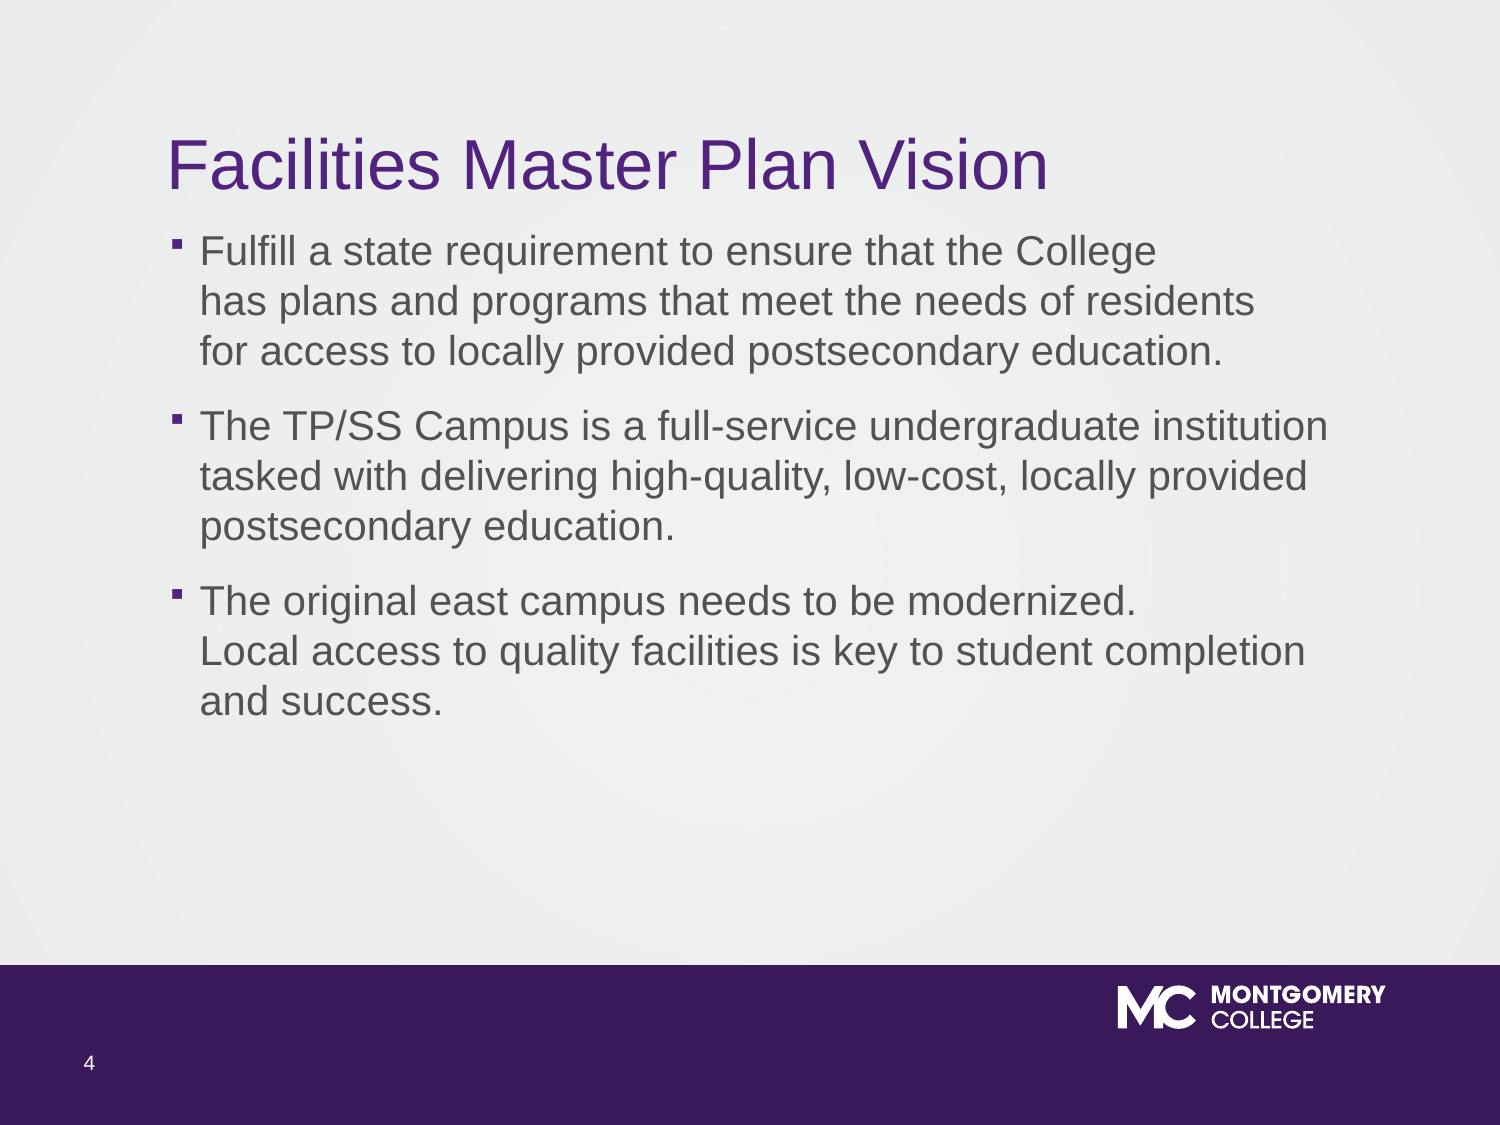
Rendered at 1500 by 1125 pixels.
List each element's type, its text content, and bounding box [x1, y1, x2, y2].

text_box Fulfill a state requirement to ensure that the College has plans and programs that meet the needs of residents for access to locally provided postsecondary education. The TP/SS Campus is a full-service undergraduate institution tasked with delivering high-quality, low-cost, locally provided postsecondary education. The original east campus needs to be modernized. Local access to quality facilities is key to student completion and success. [169, 223, 1331, 849]
slide_number 4 [68, 1041, 170, 1079]
title Facilities Master Plan Vision [166, 131, 1329, 213]
